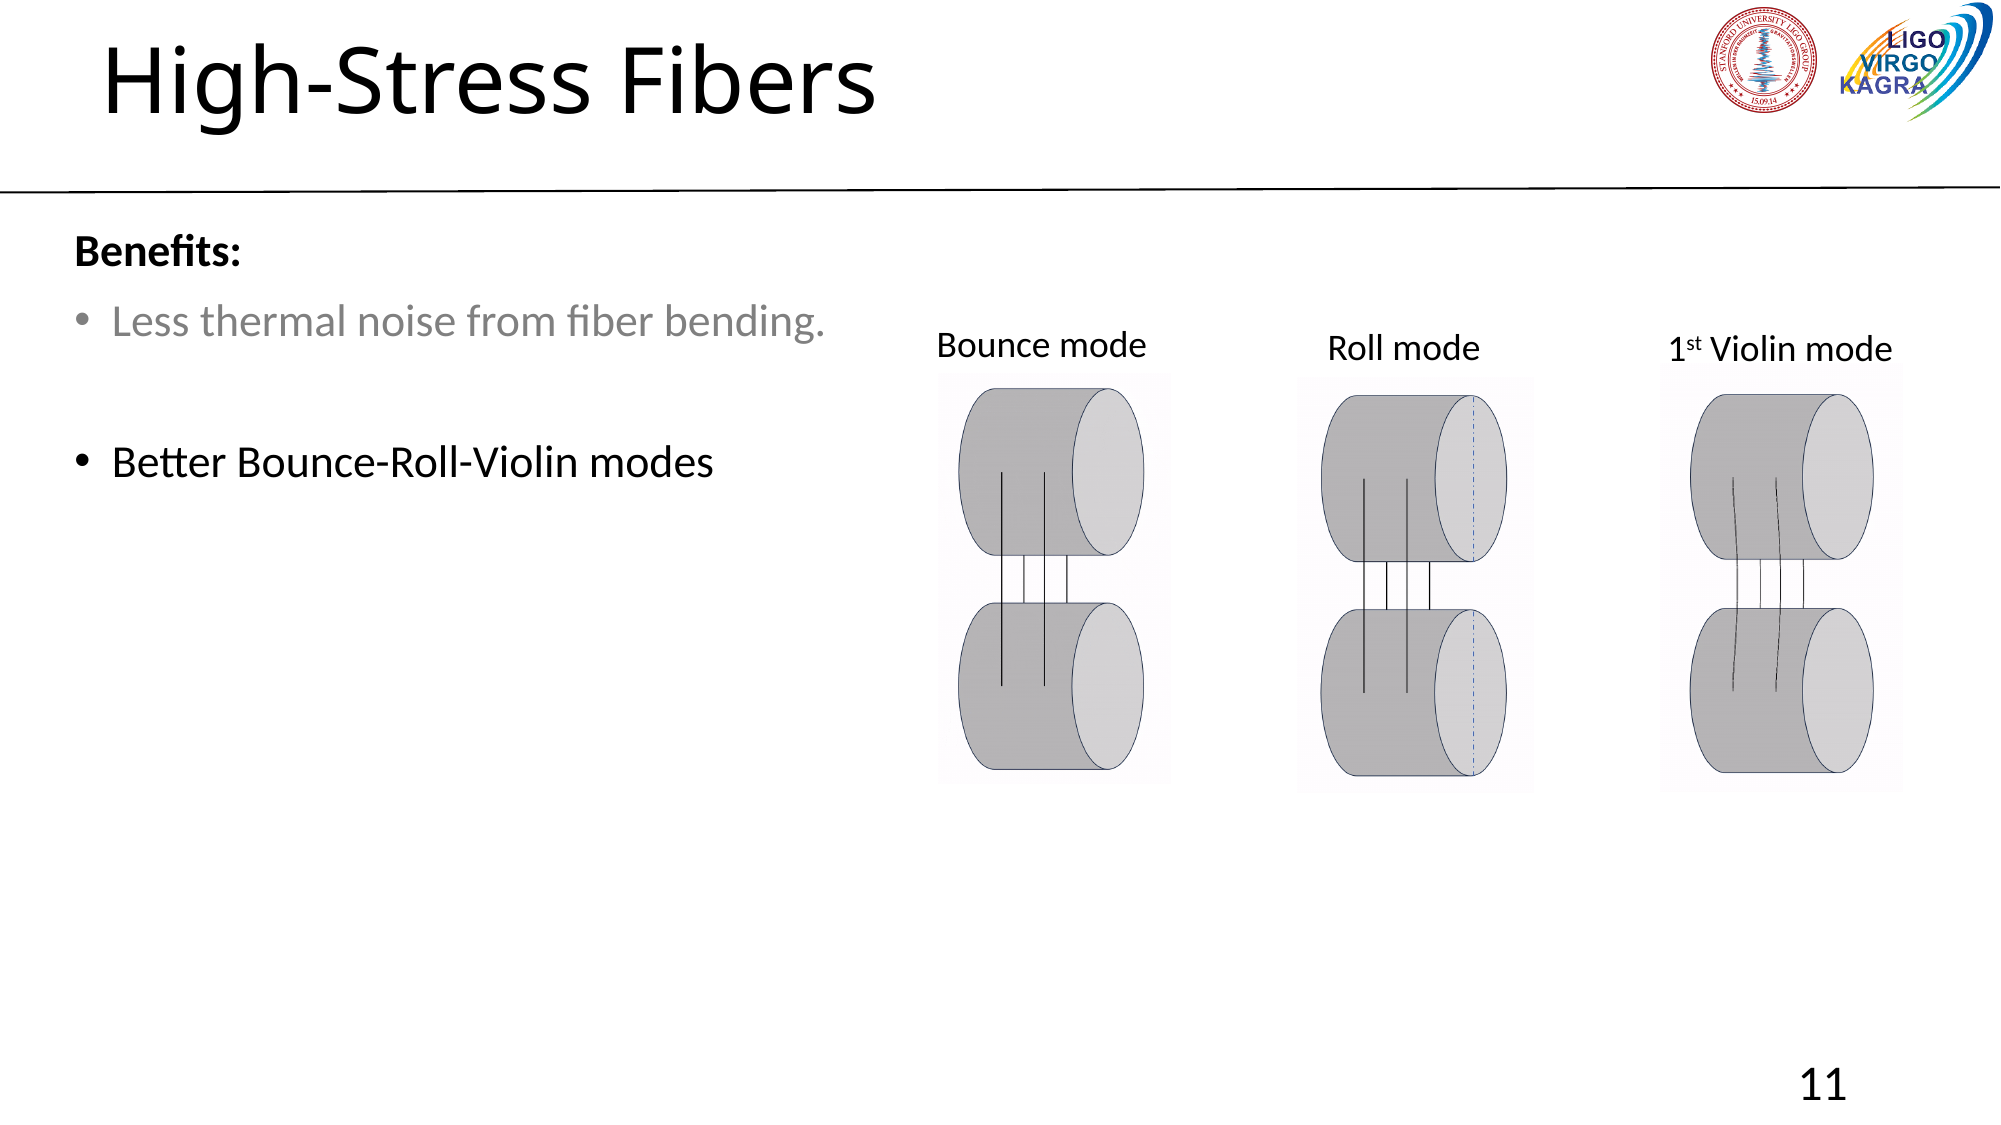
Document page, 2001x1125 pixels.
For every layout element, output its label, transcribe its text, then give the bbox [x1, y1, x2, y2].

text_box Benefits: Less thermal noise from fiber bending. Better Bounce-Roll-Violin modes [59, 219, 922, 933]
picture [1660, 363, 1903, 792]
text_box 1st Violin mode [1652, 316, 1950, 377]
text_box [0, 187, 2000, 193]
picture [1833, 0, 2000, 124]
slide_number 11 [1412, 1042, 1863, 1103]
picture [938, 373, 1171, 784]
text_box Roll mode [1312, 315, 1571, 375]
picture [1297, 377, 1534, 793]
text_box Bounce mode [922, 312, 1180, 373]
picture [1811, 7, 1817, 113]
title High-Stress Fibers [85, 0, 1811, 187]
